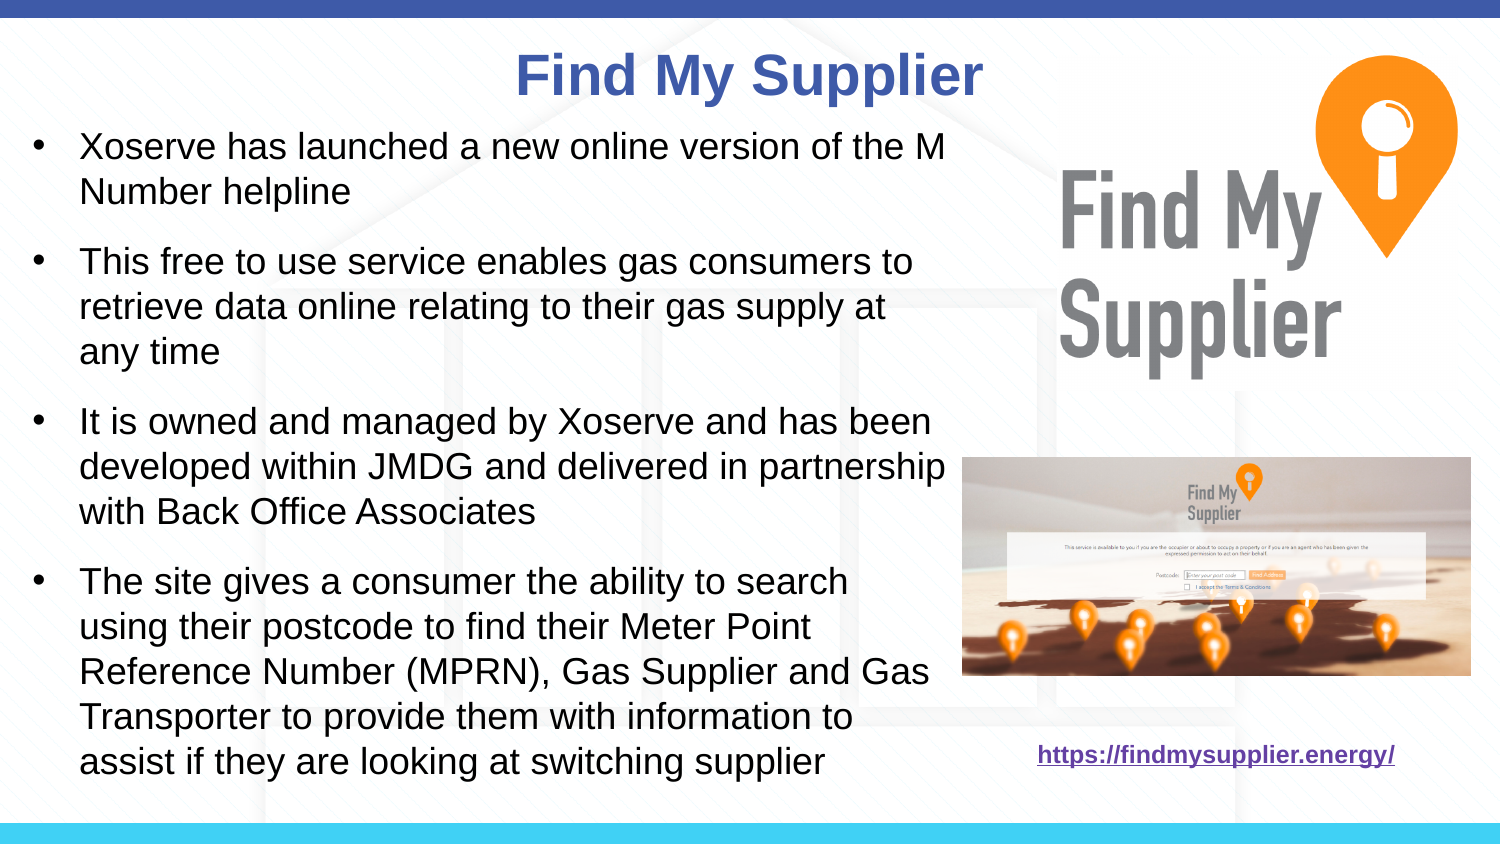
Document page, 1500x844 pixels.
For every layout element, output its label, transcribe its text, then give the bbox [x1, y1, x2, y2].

text_box https://findmysupplier.energy/ [962, 730, 1471, 776]
text_box Xoserve has launched a new online version of the M Number helpline This free to use service enables gas consumers to retrieve data online relating to their gas supply at any time It is owned and managed by Xoserve and has been developed within JMDG and delivered in partnership with Back Office Associates The site gives a consumer the ability to search using their postcode to find their Meter Point Reference Number (MPRN), Gas Supplier and Gas Transporter to provide them with information to assist if they are looking at switching supplier [17, 114, 963, 790]
title Find My Supplier [75, 20, 1425, 125]
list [1056, 55, 1458, 392]
picture [0, 0, 1500, 844]
